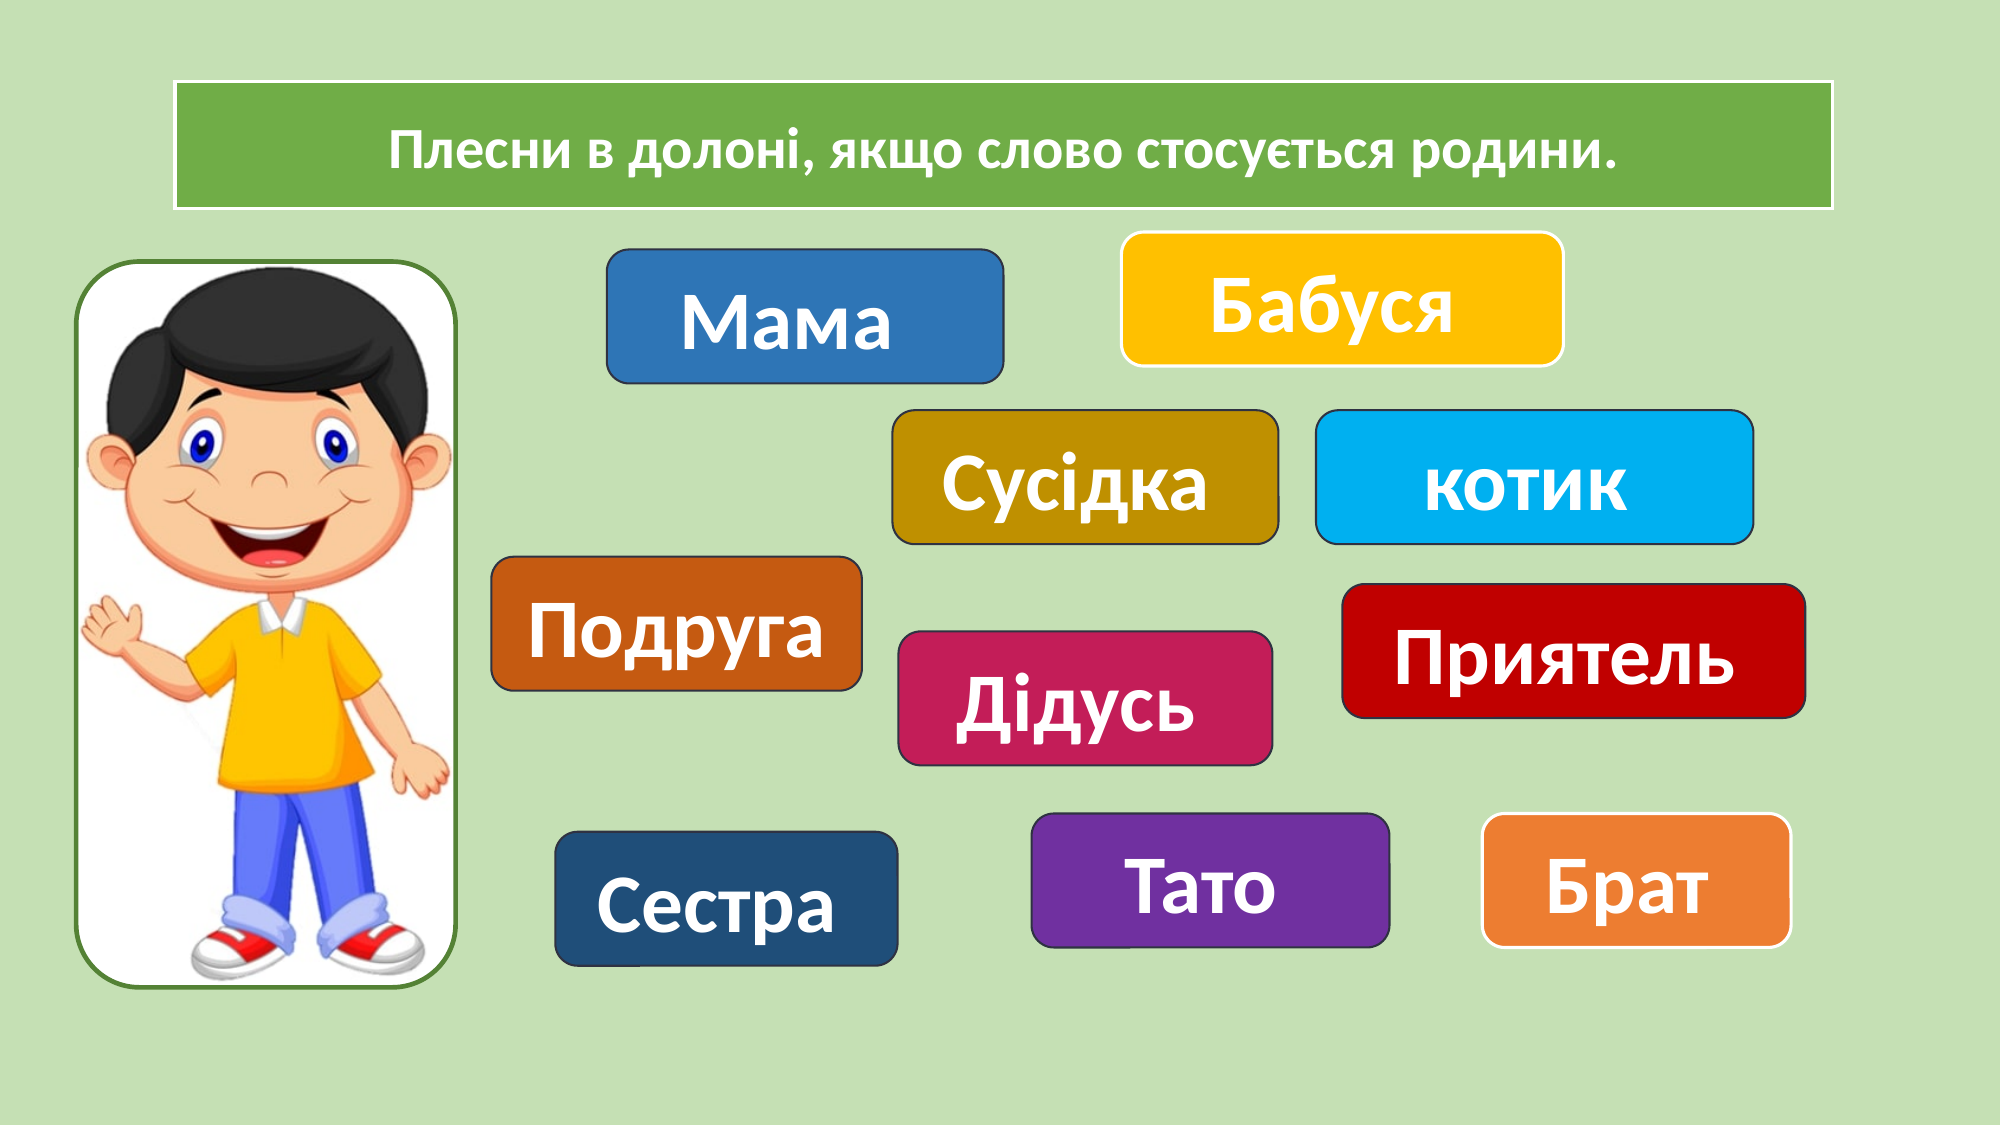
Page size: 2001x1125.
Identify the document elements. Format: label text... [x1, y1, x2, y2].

text_box Плесни в долоні, якщо слово стосується родини. [173, 80, 1834, 210]
text_box Сестра [554, 830, 899, 967]
text_box Мама [605, 248, 1005, 385]
picture [76, 261, 456, 988]
text_box Сусідка [891, 409, 1280, 546]
text_box Бабуся [1119, 230, 1565, 368]
text_box Брат [1480, 811, 1793, 950]
text_box Подруга [490, 555, 863, 692]
text_box Приятель [1341, 583, 1807, 720]
text_box Тато [1030, 812, 1391, 949]
text_box Дідусь [897, 630, 1274, 767]
text_box котик [1314, 409, 1755, 546]
